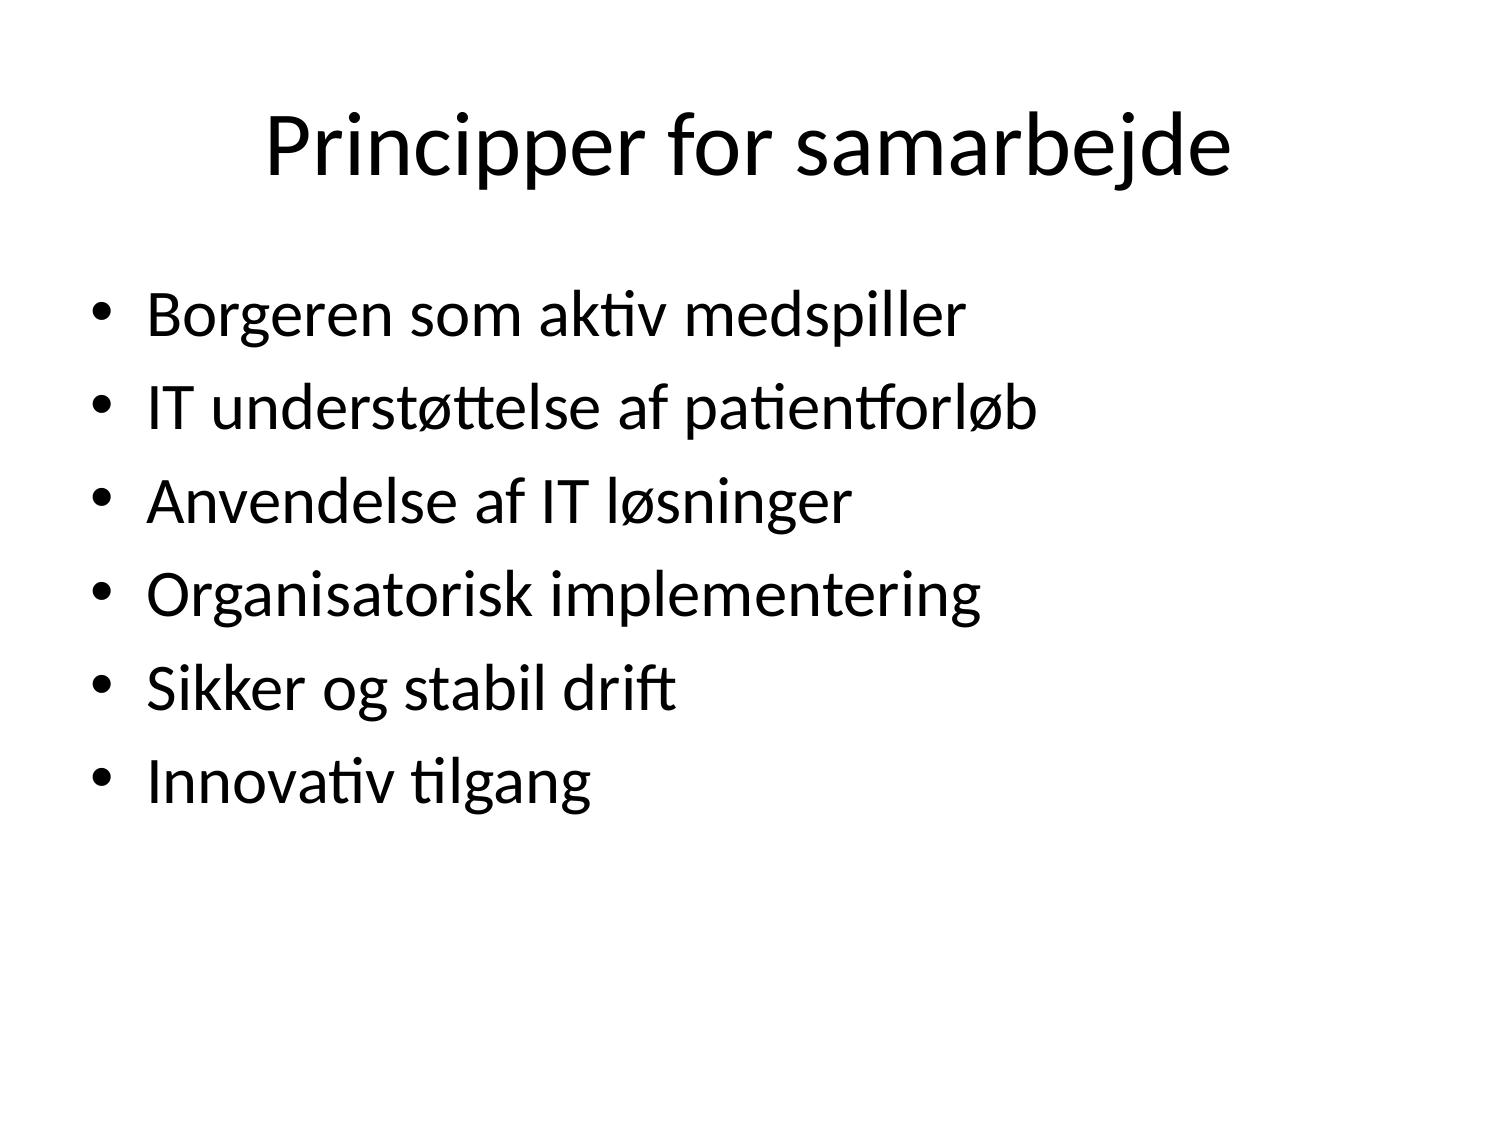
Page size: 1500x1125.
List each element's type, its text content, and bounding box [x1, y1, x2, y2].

list Borgeren som aktiv medspiller IT understøttelse af patientforløb Anvendelse af IT løsninger Organisatorisk implementering Sikker og stabil drift Innovativ tilgang [75, 262, 1425, 1005]
title Principper for samarbejde [75, 45, 1425, 233]
